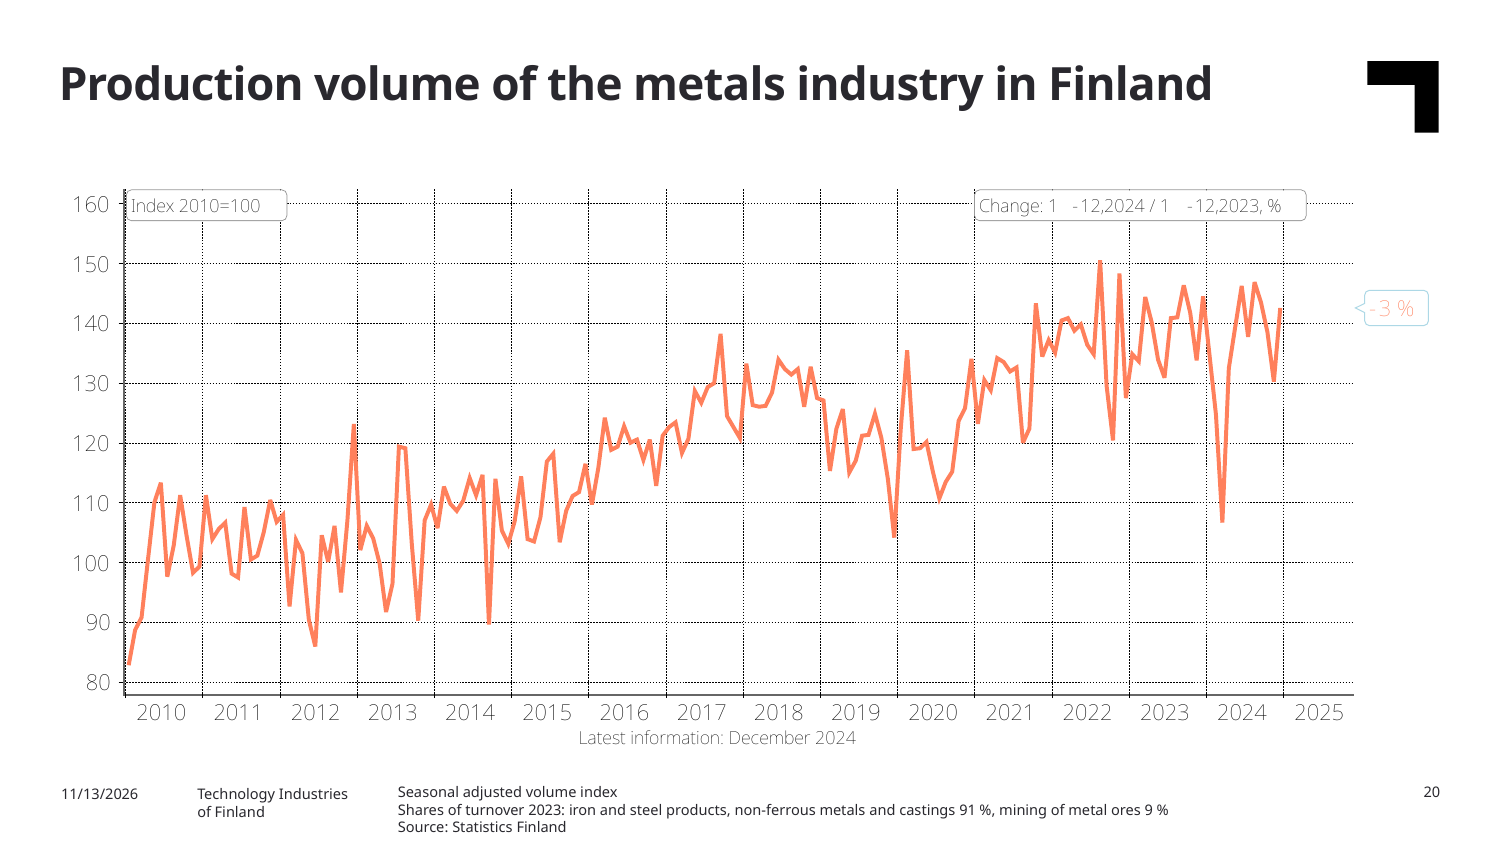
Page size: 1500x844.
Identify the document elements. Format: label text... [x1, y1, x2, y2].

list Seasonal adjusted volume index Shares of turnover 2023: iron and steel products, non-ferrous metals and castings 91 %, mining of metal ores 9 % Source: Statistics Finland [382, 775, 1314, 803]
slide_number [46, 777, 182, 805]
list Production volume of the metals industry in Finland [41, 46, 1353, 153]
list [63, 181, 1438, 762]
footer Technology Industries of Finland [182, 777, 453, 805]
slide_number 20 [1314, 775, 1456, 803]
